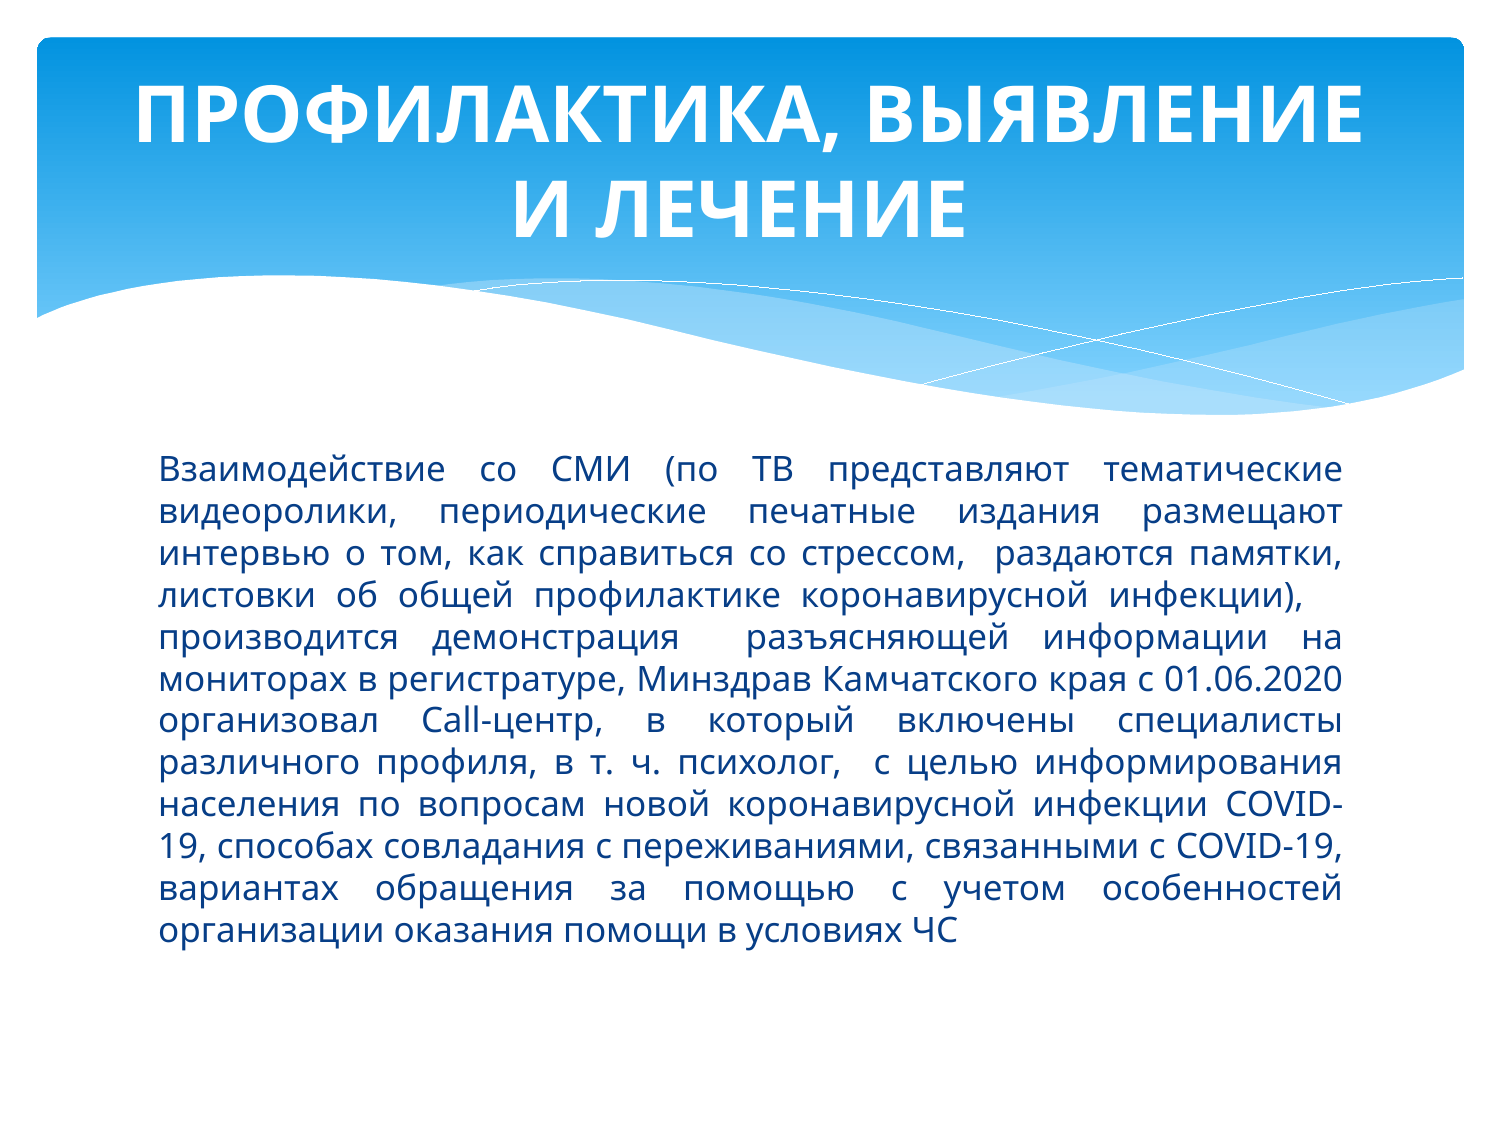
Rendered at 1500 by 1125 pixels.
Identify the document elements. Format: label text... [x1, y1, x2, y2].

list Взаимодействие со СМИ (по ТВ представляют тематические видеоролики, периодические печатные издания размещают интервью о том, как справиться со стрессом, раздаются памятки, листовки об общей профилактике коронавирусной инфекции), производится демонстрация разъясняющей информации на мониторах в регистратуре, Минздрав Камчатского края с 01.06.2020 организовал Call-центр, в который включены специалисты различного профиля, в т. ч. психолог, с целью информирования населения по вопросам новой коронавирусной инфекции COVID-19, способах совладания с переживаниями, связанными с COVID-19, вариантах обращения за помощью с учетом особенностей организации оказания помощи в условиях ЧС [143, 438, 1359, 1005]
title ПРОФИЛАКТИКА, ВЫЯВЛЕНИЕ И ЛЕЧЕНИЕ [75, 55, 1425, 261]
